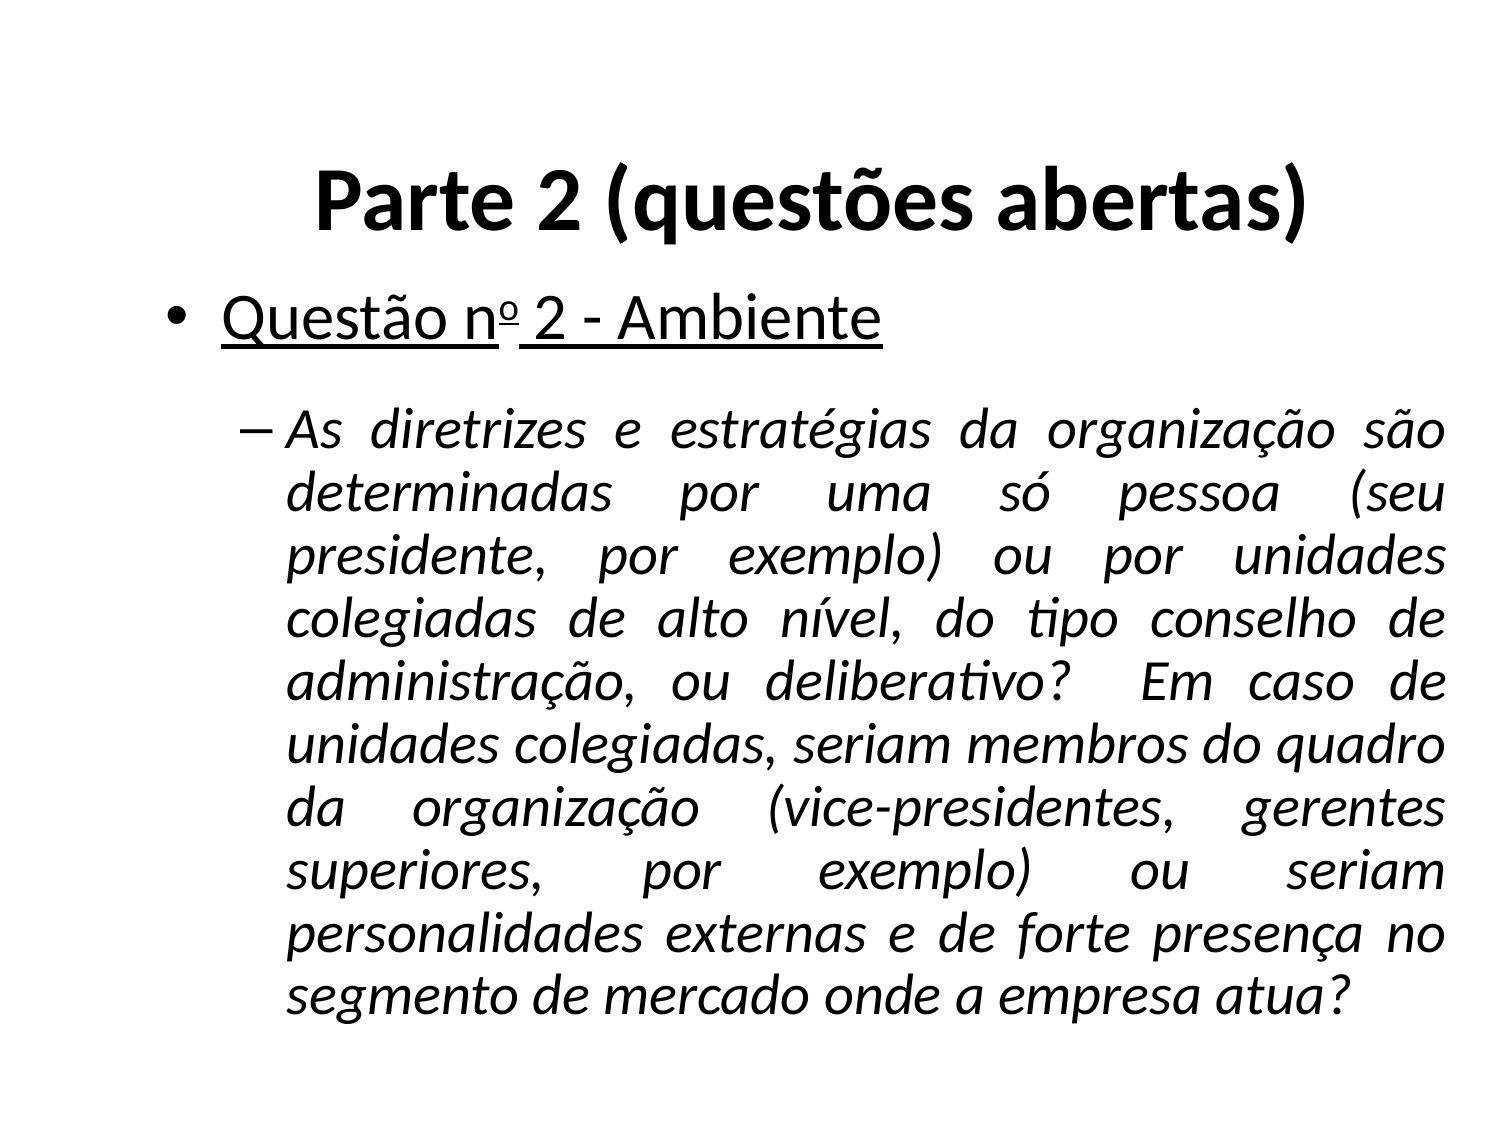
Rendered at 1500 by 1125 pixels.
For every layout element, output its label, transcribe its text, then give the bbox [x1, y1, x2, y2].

list Questão no 2 - Ambiente As diretrizes e estratégias da organização são determinadas por uma só pessoa (seu presidente, por exemplo) ou por unidades colegiadas de alto nível, do tipo conselho de administração, ou deliberativo? Em caso de unidades colegiadas, seriam membros do quadro da organização (vice-presidentes, gerentes superiores, por exemplo) ou seriam personalidades externas e de forte presença no segmento de mercado onde a empresa atua? [150, 275, 1463, 1113]
title Parte 2 (questões abertas) [174, 75, 1450, 275]
